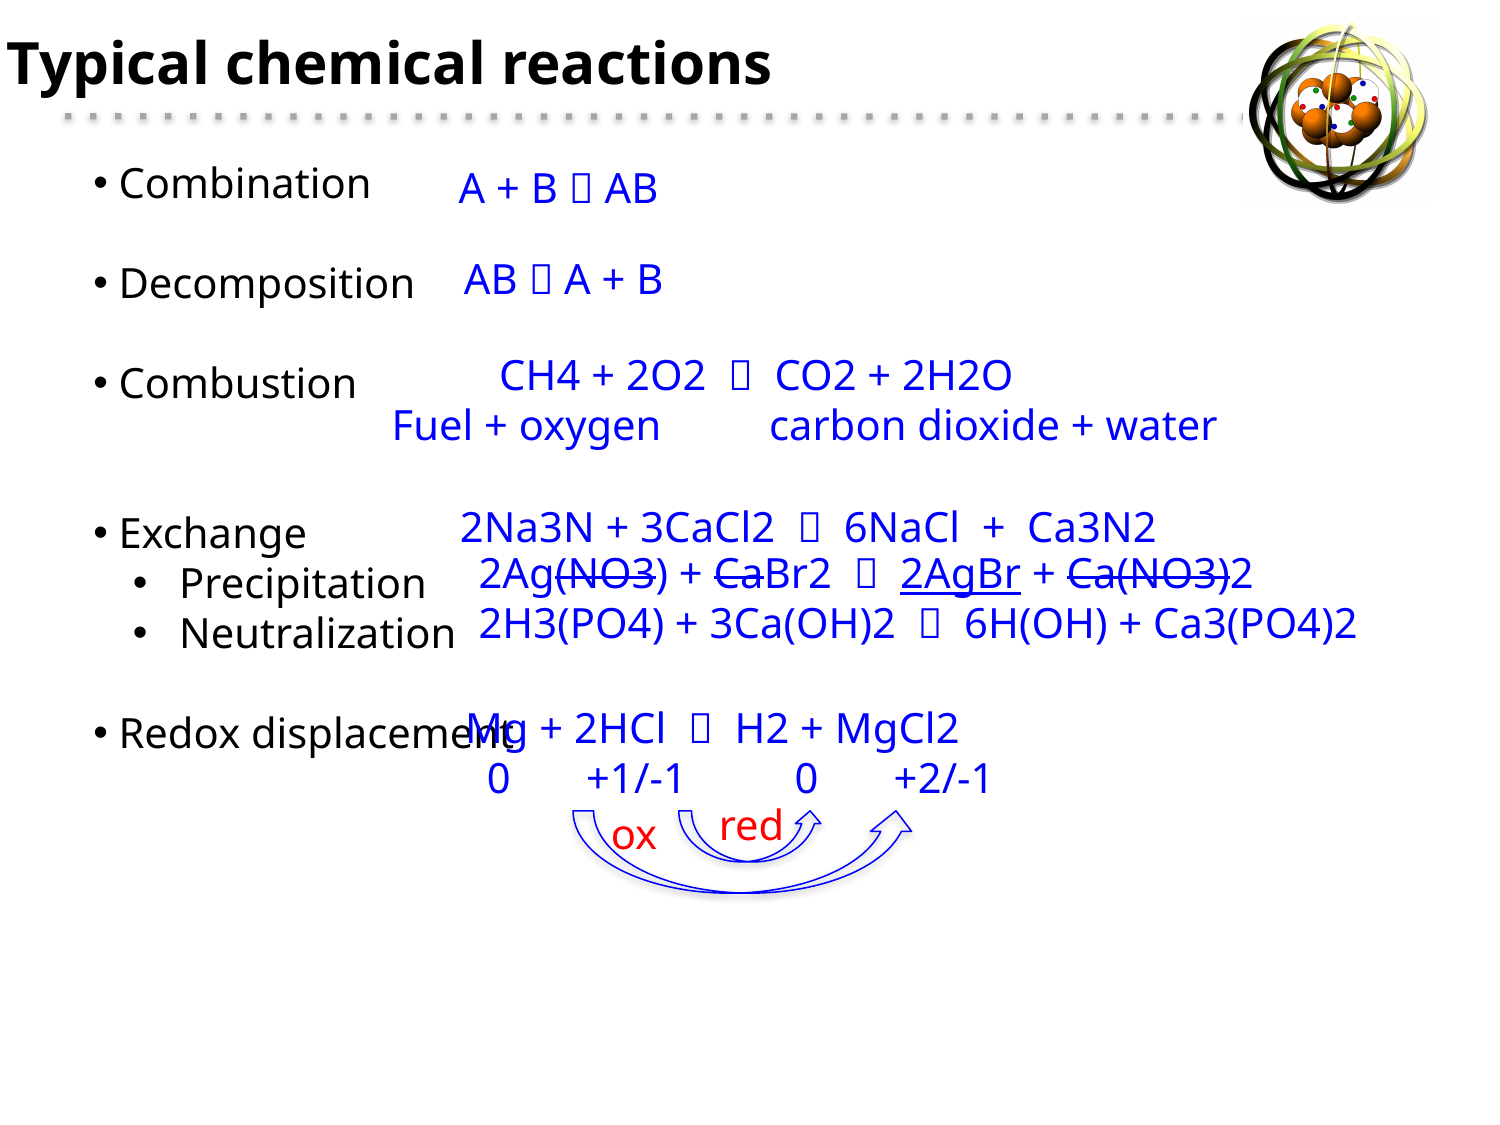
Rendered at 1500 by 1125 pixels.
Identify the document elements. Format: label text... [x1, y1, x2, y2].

text_box CH4 + 2O2  CO2 + 2H2O Fuel + oxygen carbon dioxide + water [376, 341, 1307, 456]
text_box [800, 810, 822, 847]
text_box [710, 856, 785, 863]
text_box 2Na3N + 3CaCl2  6NaCl + Ca3N2 [445, 493, 1225, 559]
text_box A + B  AB [443, 154, 674, 220]
text_box AB  A + B [449, 245, 679, 311]
text_box Typical chemical reactions [0, 19, 788, 104]
picture [1243, 14, 1434, 205]
text_box 2Ag(NO3) + CaBr2  2AgBr + Ca(NO3)2 2H3(PO4) + 3Ca(OH)2  6H(OH) + Ca3(PO4)2 [463, 539, 1394, 655]
text_box [572, 810, 596, 855]
text_box Mg + 2HCl  H2 + MgCl2 0 +1/-1 0 +2/-1 [450, 694, 1081, 810]
text_box Combination Decomposition Combustion Exchange Precipitation Neutralization Redox displacement [78, 149, 530, 765]
text_box [611, 810, 913, 894]
text_box ox [596, 800, 672, 866]
text_box [678, 810, 703, 853]
text_box red [703, 791, 800, 856]
